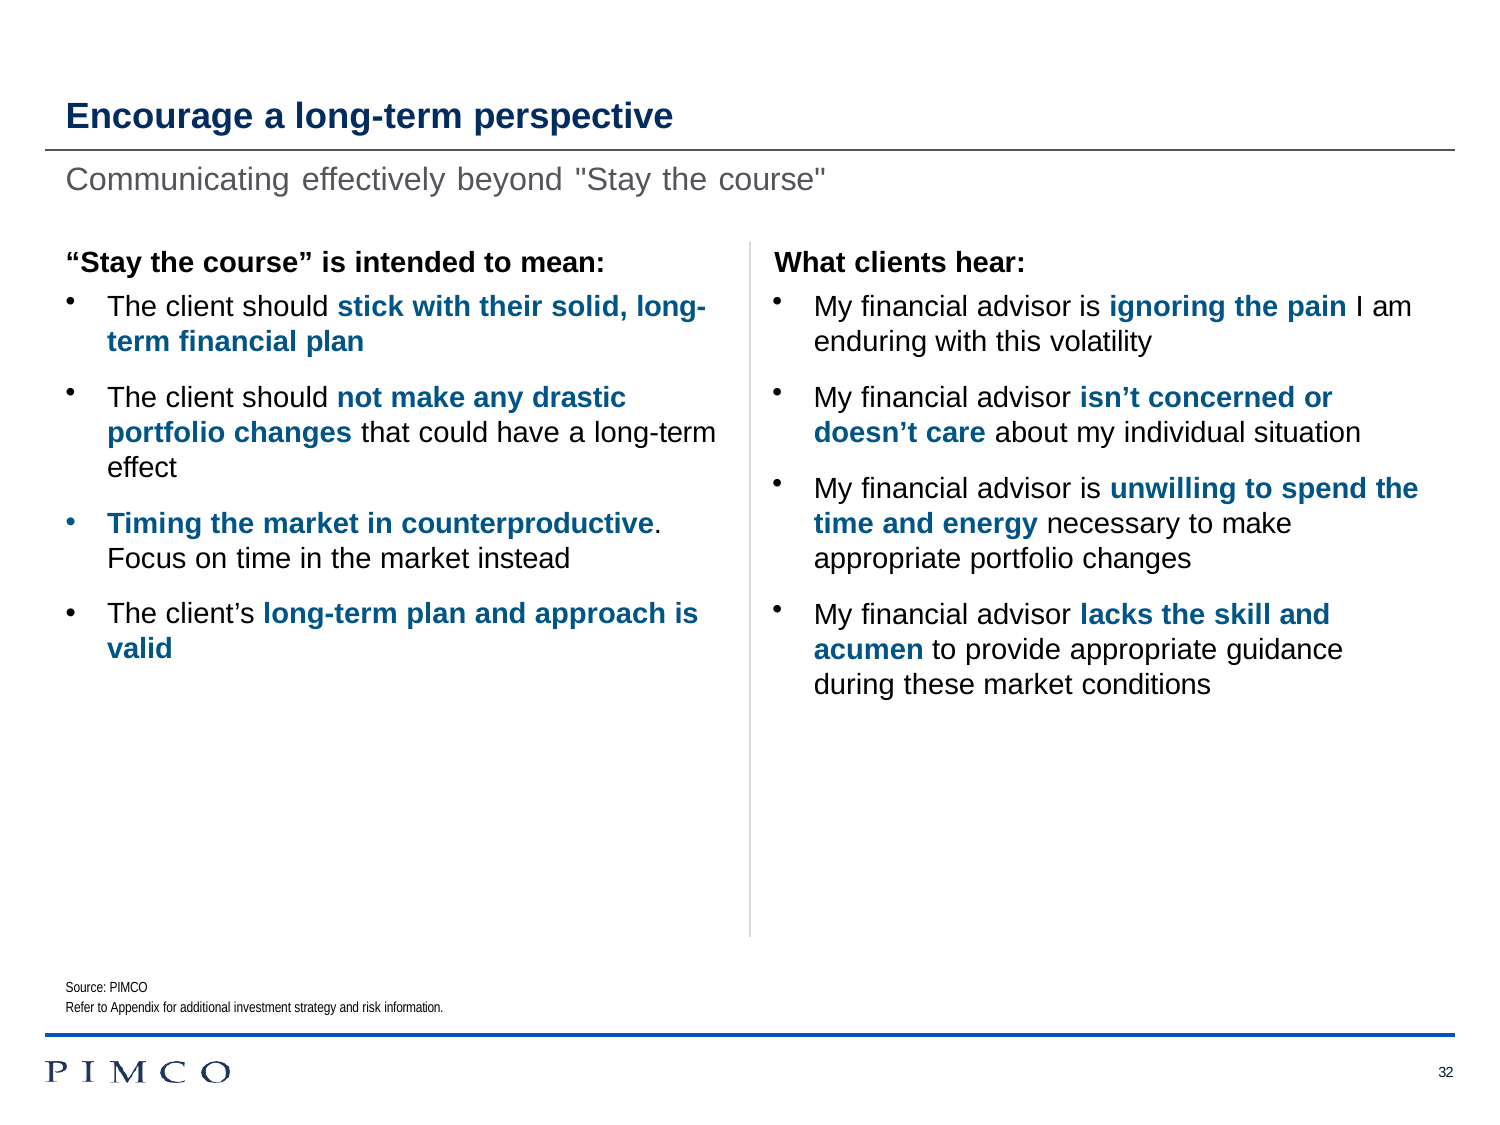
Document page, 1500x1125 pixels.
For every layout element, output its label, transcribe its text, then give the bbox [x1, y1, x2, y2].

picture [201, 1061, 230, 1083]
title Encourage a long-term perspective [42, 18, 1414, 280]
picture [160, 1061, 185, 1083]
text_box Source: PIMCO Refer to Appendix for additional investment strategy and risk information. [63, 972, 458, 1016]
picture [82, 1061, 94, 1082]
text_box Communicating effectively beyond "Stay the course" “Stay the course” is intended to mean: What clients hear: [63, 155, 1029, 279]
picture [110, 1061, 146, 1083]
text_box The client should stick with their solid, long- term financial plan The client should not make any drastic portfolio changes that could have a long-term effect Timing the market in counterproductive. Focus on time in the market instead The client’s long-term plan and approach is valid [63, 284, 721, 665]
slide_number 32 [1432, 1062, 1464, 1125]
text_box My financial advisor is ignoring the pain I am enduring with this volatility My financial advisor isn’t concerned or doesn’t care about my individual situation My financial advisor is unwilling to spend the time and energy necessary to make appropriate portfolio changes My financial advisor lacks the skill and acumen to provide appropriate guidance during these market conditions [770, 284, 1421, 701]
picture [45, 1061, 67, 1082]
